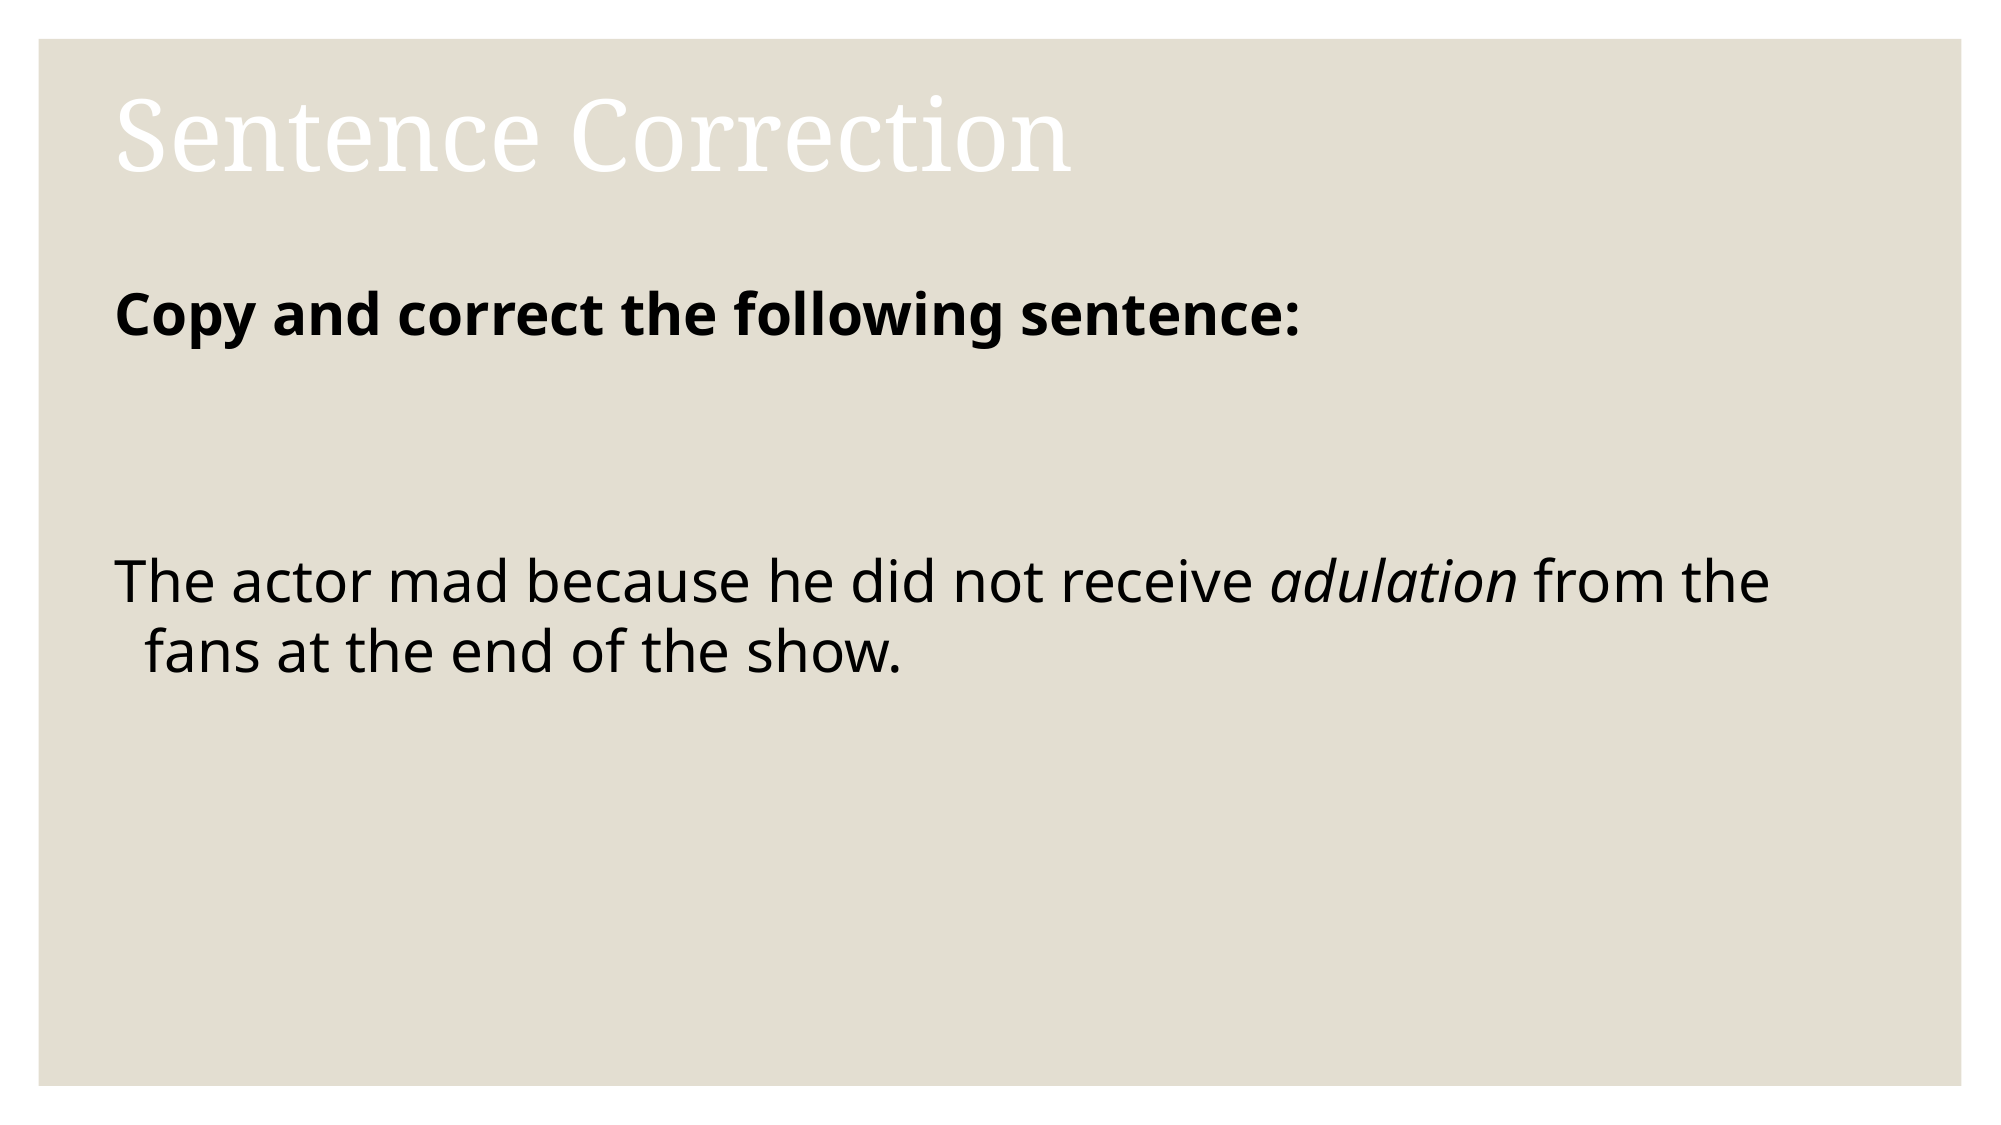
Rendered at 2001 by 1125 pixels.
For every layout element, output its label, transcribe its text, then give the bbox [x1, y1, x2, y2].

title Sentence Correction [99, 45, 1900, 233]
list Copy and correct the following sentence: The actor mad because he did not receive adulation from the fans at the end of the show. [99, 262, 1900, 1078]
